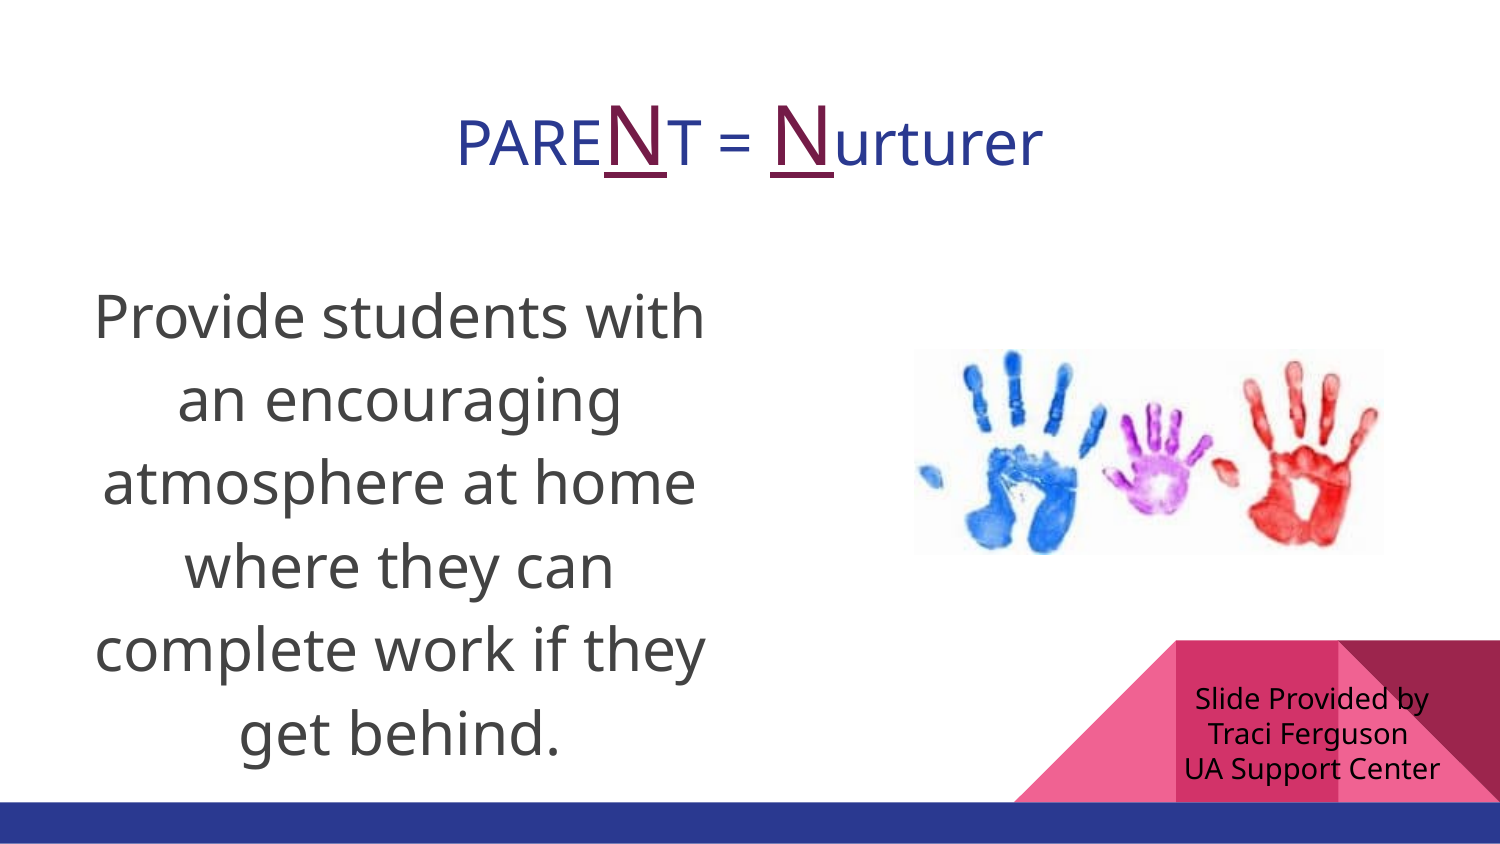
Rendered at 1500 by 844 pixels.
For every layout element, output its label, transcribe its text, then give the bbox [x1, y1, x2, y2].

list Provide students with an encouraging atmosphere at home where they can complete work if they get behind. [67, 252, 734, 766]
picture [914, 349, 1384, 555]
title PARENT = Nurturer [51, 67, 1449, 167]
text_box Slide Provided by Traci Ferguson UA Support Center [1129, 665, 1495, 805]
